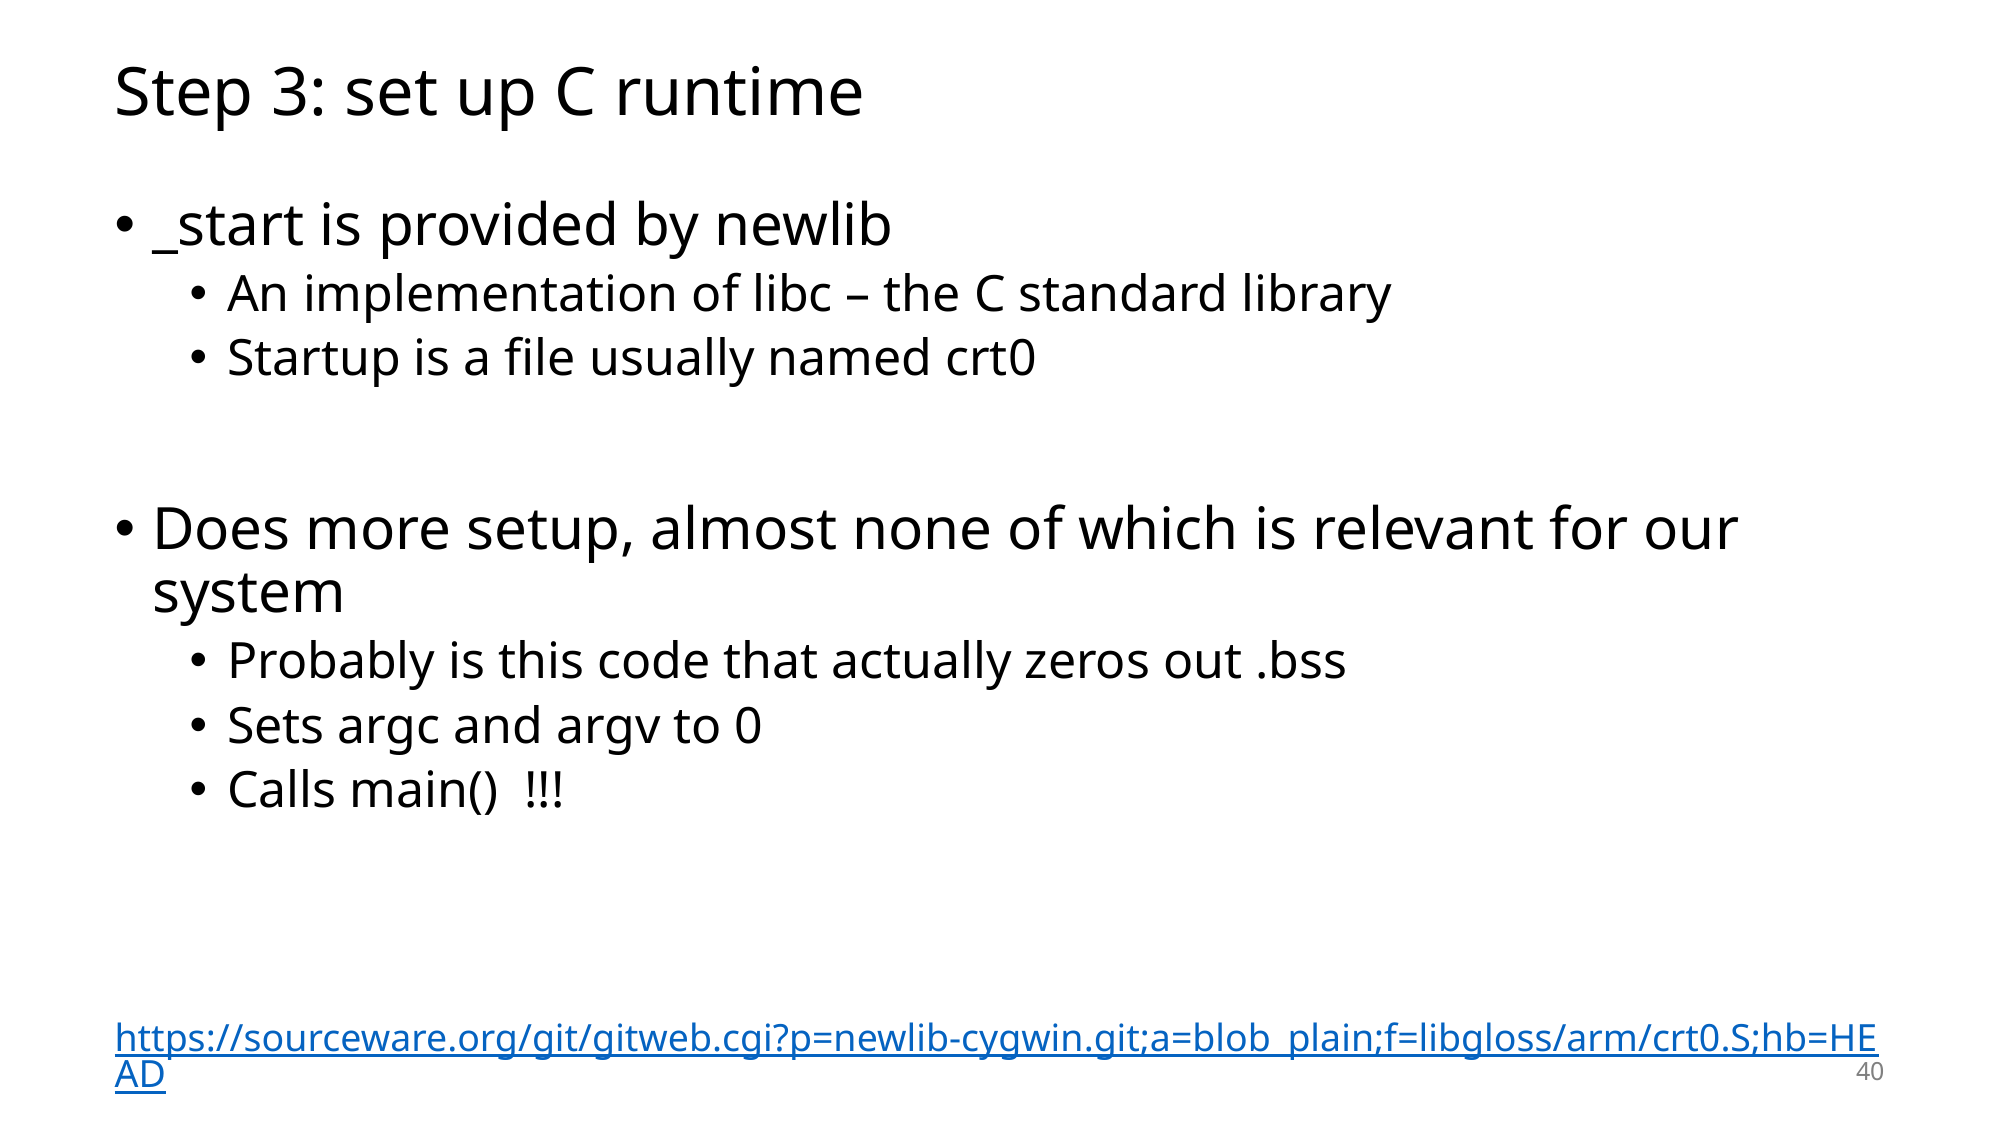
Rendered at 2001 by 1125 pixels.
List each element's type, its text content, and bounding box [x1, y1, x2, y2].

slide_number 40 [1749, 1042, 1900, 1103]
list _start is provided by newlib An implementation of libc – the C standard library Startup is a file usually named crt0 Does more setup, almost none of which is relevant for our system Probably is this code that actually zeros out .bss Sets argc and argv to 0 Calls main() !!! https://sourceware.org/git/gitweb.cgi?p=newlib-cygwin.git;a=blob_plain;f=libgloss/arm/crt0.S;hb=HEAD [99, 187, 1900, 1013]
title Step 3: set up C runtime [99, 37, 1900, 150]
